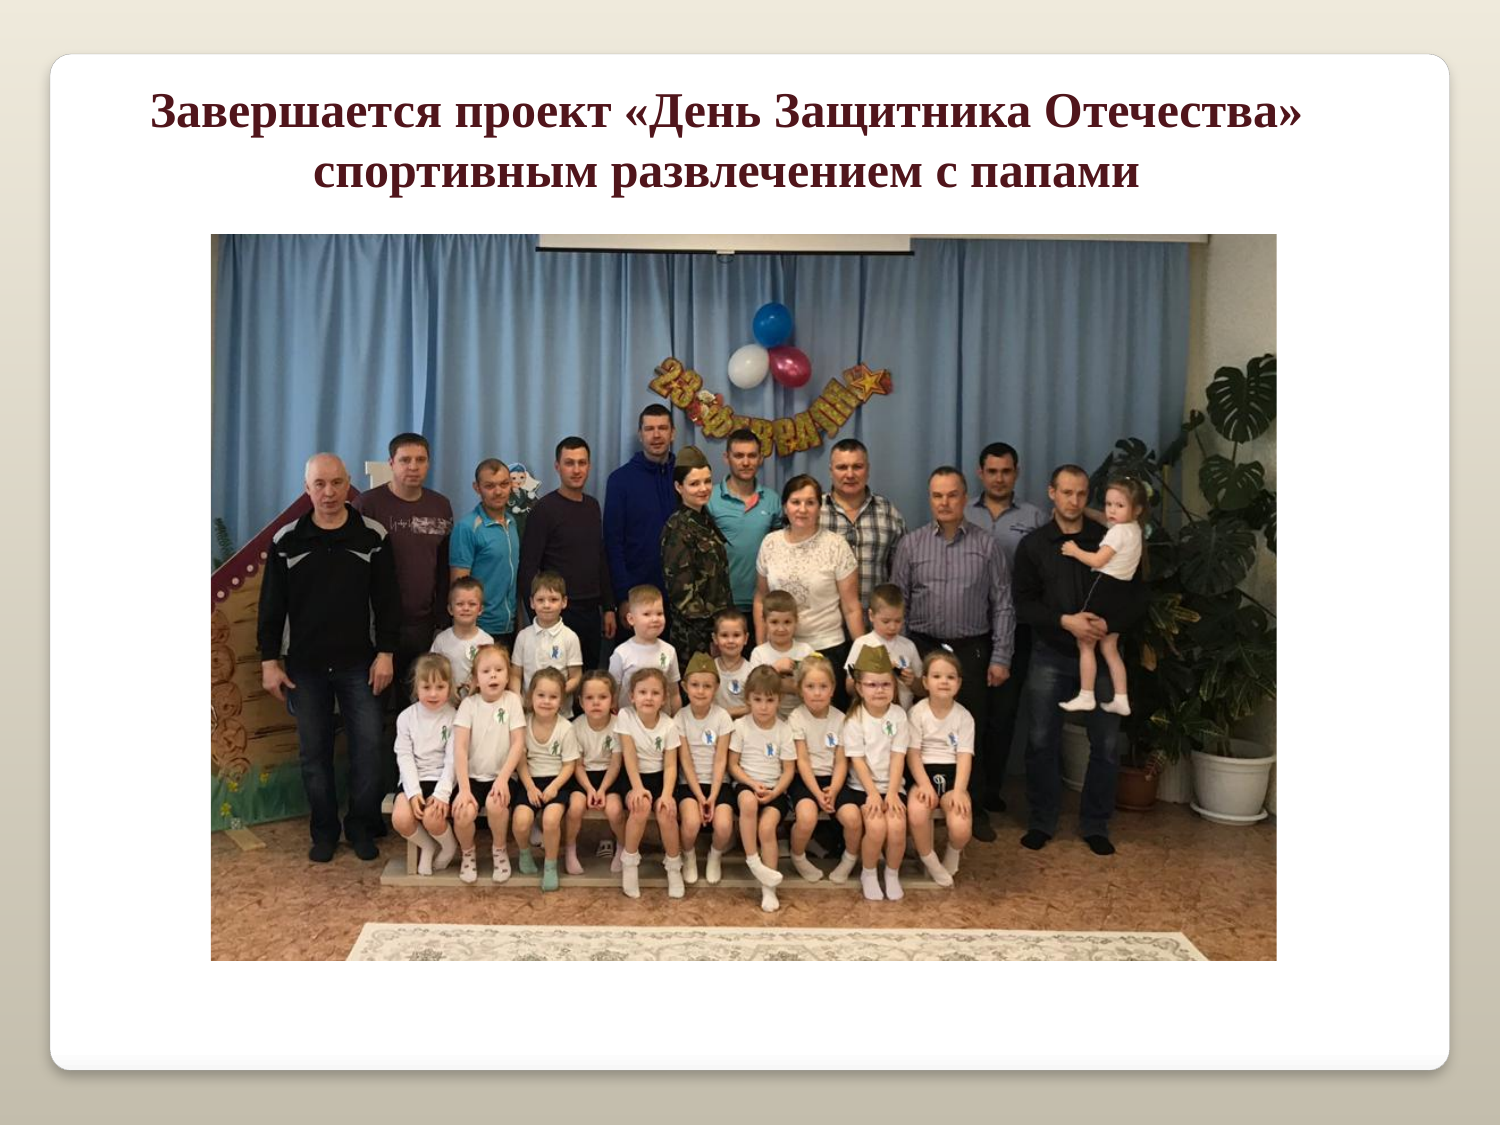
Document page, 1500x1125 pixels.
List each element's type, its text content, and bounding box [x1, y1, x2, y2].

text_box Завершается проект «День Защитника Отечества» спортивным развлечением с папами [128, 70, 1325, 205]
picture [210, 234, 1277, 962]
